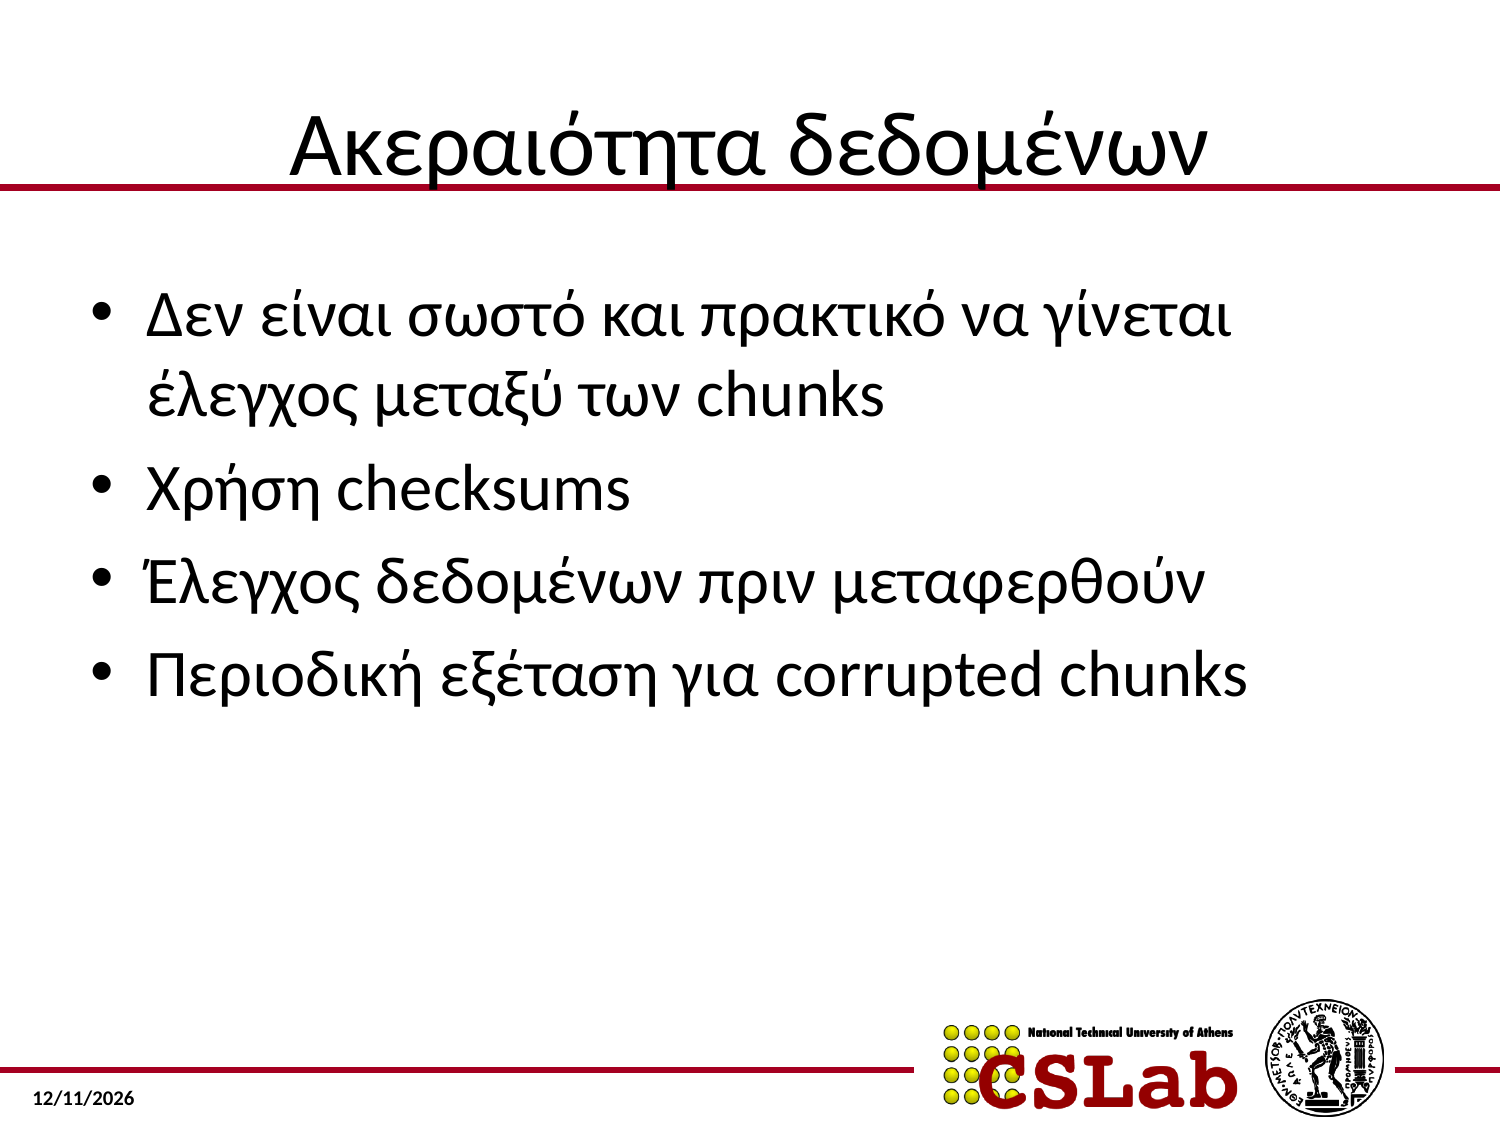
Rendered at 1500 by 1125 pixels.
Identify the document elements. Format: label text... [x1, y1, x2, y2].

title Ακεραιότητα δεδοµένων [74, 44, 1426, 233]
list Δεν είναι σωστό και πρακτικό να γίνεται έλεγχος μεταξύ των chunks Χρήση checksums Έλεγχος δεδοµένων πριν µεταφερθούν Περιοδική εξέταση για corrupted chunks [74, 262, 1426, 1006]
picture [937, 1022, 1243, 1118]
picture [1265, 1006, 1384, 1117]
